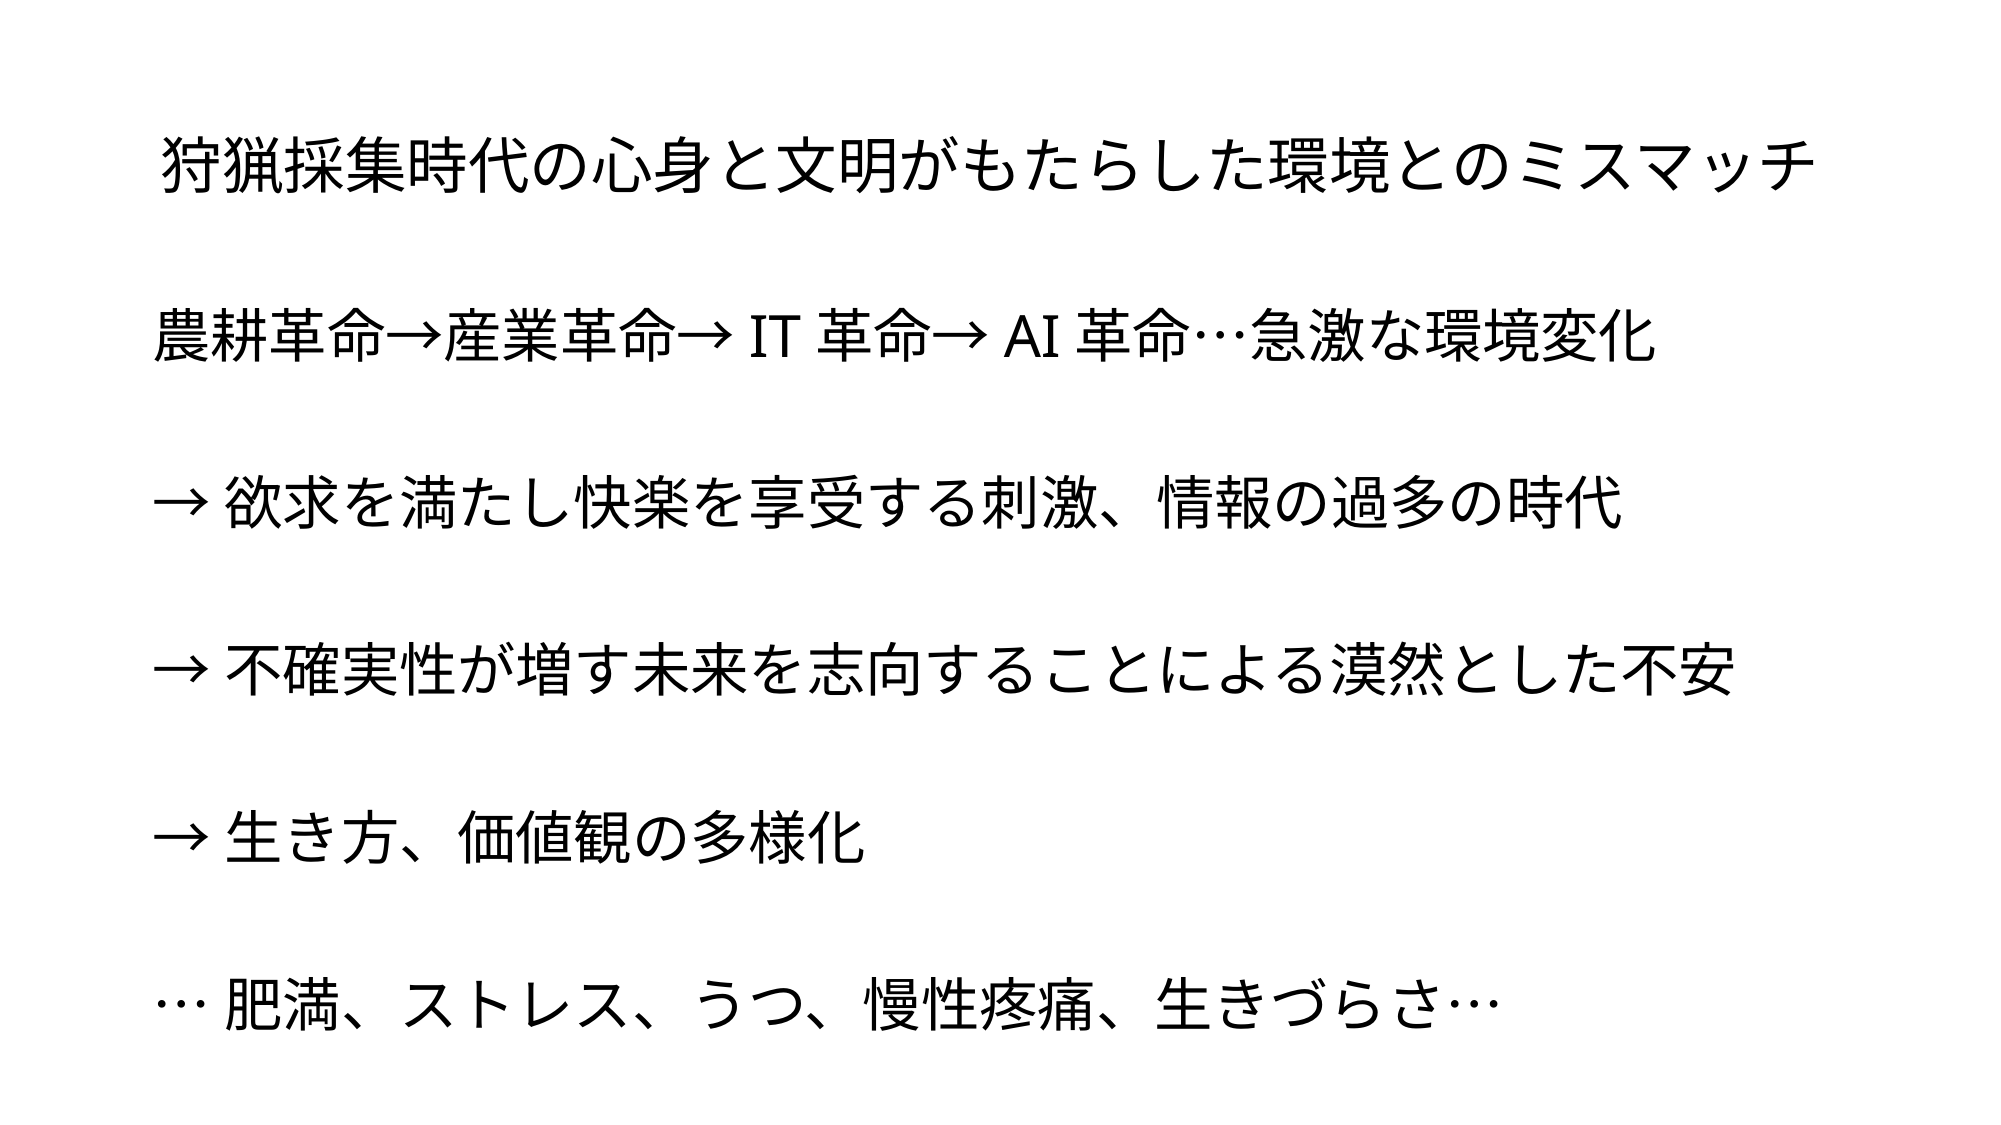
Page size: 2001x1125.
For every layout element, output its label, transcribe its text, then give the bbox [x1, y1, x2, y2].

title 狩猟採集時代の心身と文明がもたらした環境とのミスマッチ [45, 59, 1935, 210]
list 農耕革命→産業革命→IT革命→AI革命…急激な環境変化 →欲求を満たし快楽を享受する刺激、情報の過多の時代 →不確実性が増す未来を志向することによる漠然とした不安 →生き方、価値観の多様化 …肥満、ストレス、うつ、慢性疼痛、生きづらさ… [137, 299, 1935, 1084]
